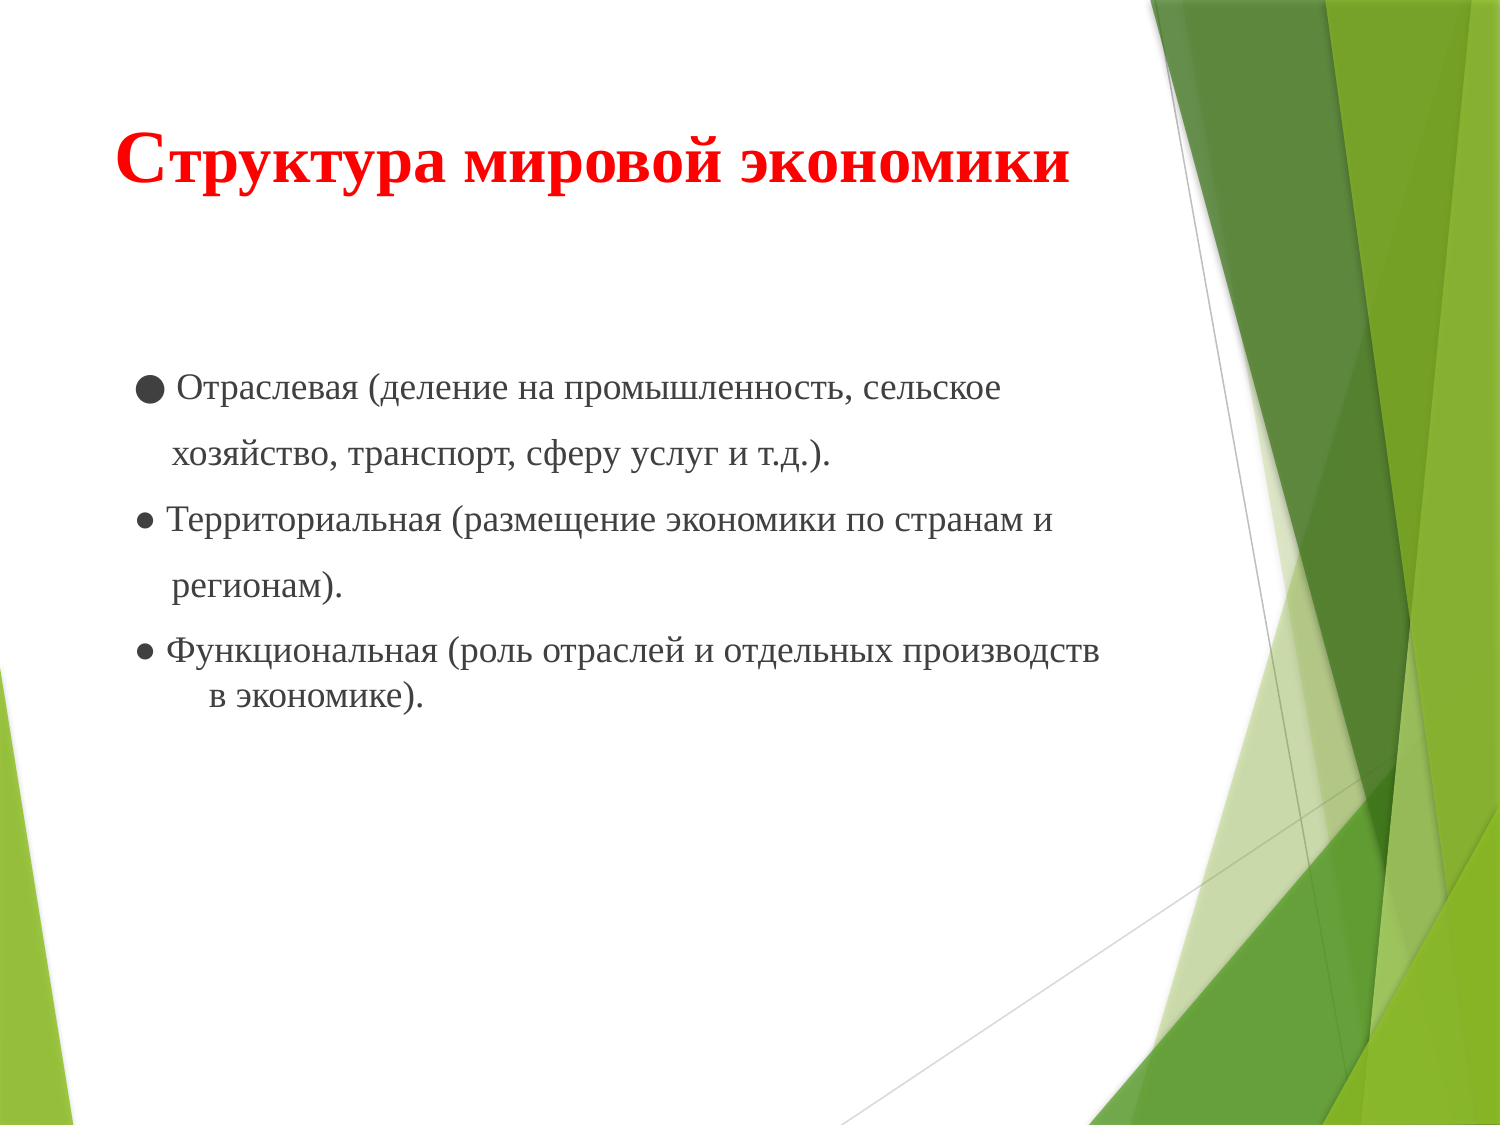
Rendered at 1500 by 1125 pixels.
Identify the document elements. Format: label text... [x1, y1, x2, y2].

title Структура мировой экономики [99, 99, 1142, 317]
list ● Отраслевая (деление на промышленность, сельское хозяйство, транспорт, сферу услуг и т.д.). ● Территориальная (размещение экономики по странам и регионам). ● Функциональная (роль отраслей и отдельных производств в экономике). [99, 354, 1142, 992]
